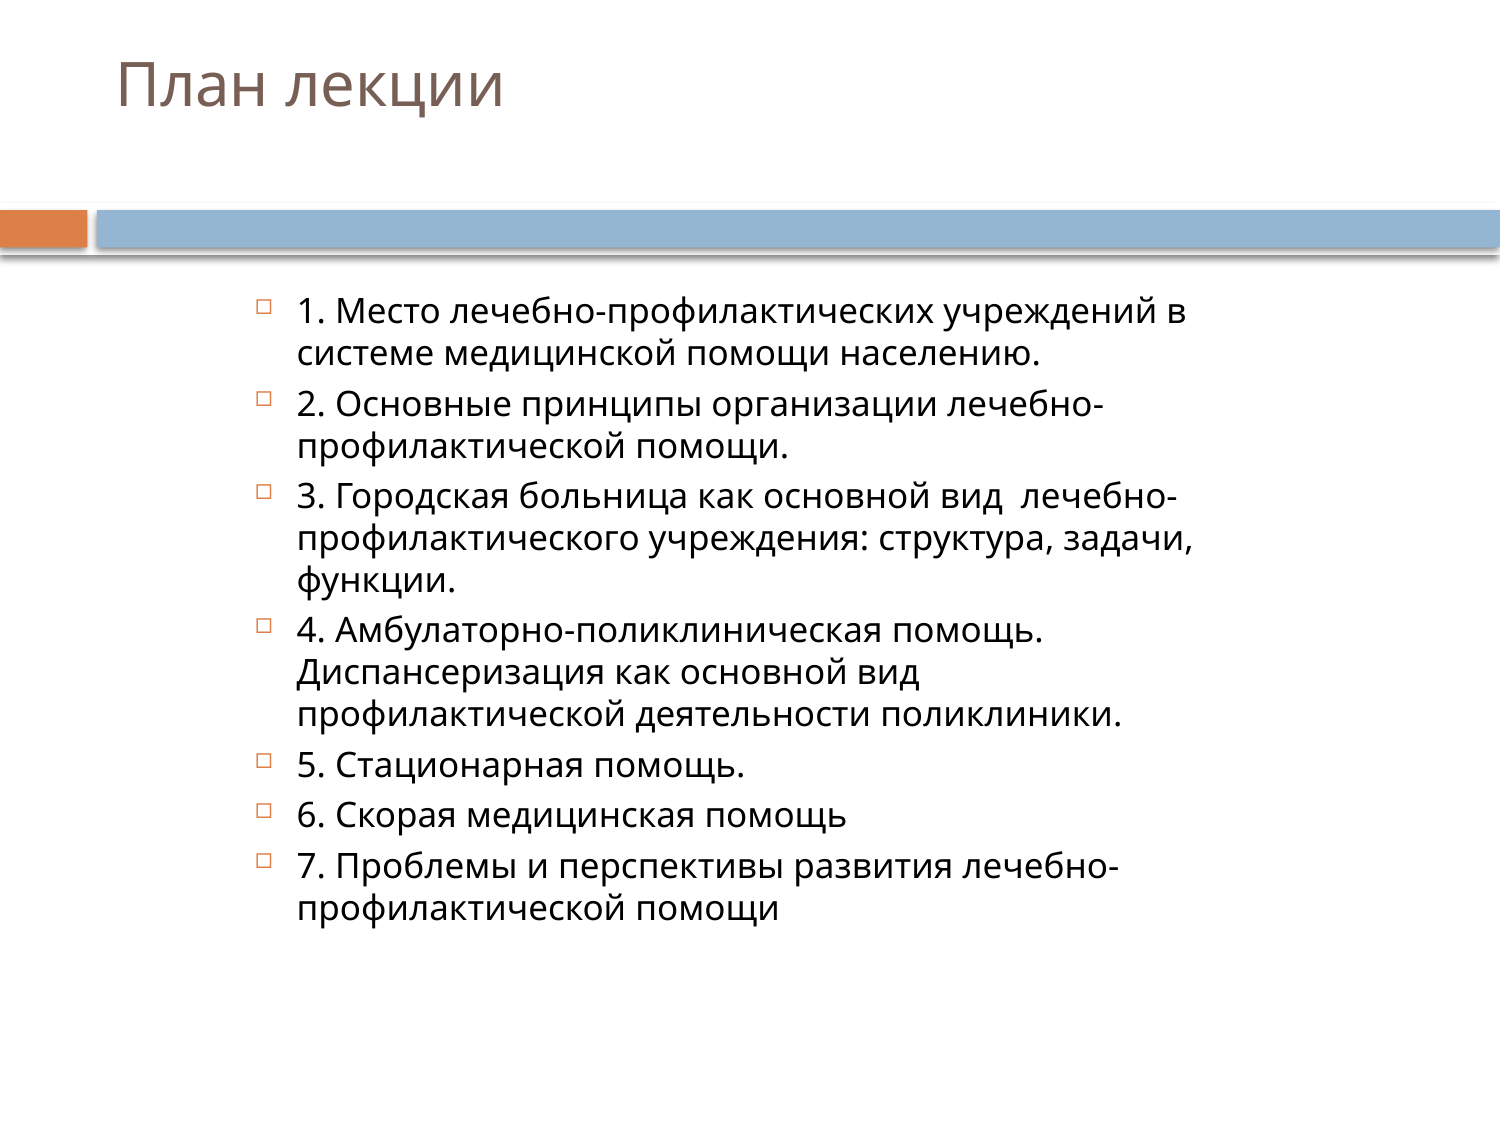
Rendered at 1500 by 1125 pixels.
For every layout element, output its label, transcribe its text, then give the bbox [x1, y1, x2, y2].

list 1. Место лечебно-профилактических учреждений в системе медицинской помощи населению. 2. Основные принципы организации лечебно-профилактической помощи. 3. Городская больница как основной вид лечебно-профилактического учреждения: структура, задачи, функции. 4. Амбулаторно-поликлиническая помощь. Диспансеризация как основной вид профилактической деятельности поликлиники. 5. Стационарная помощь. 6. Скорая медицинская помощь 7. Проблемы и перспективы развития лечебно-профилактической помощи [240, 281, 1257, 939]
title План лекции [100, 37, 1438, 200]
